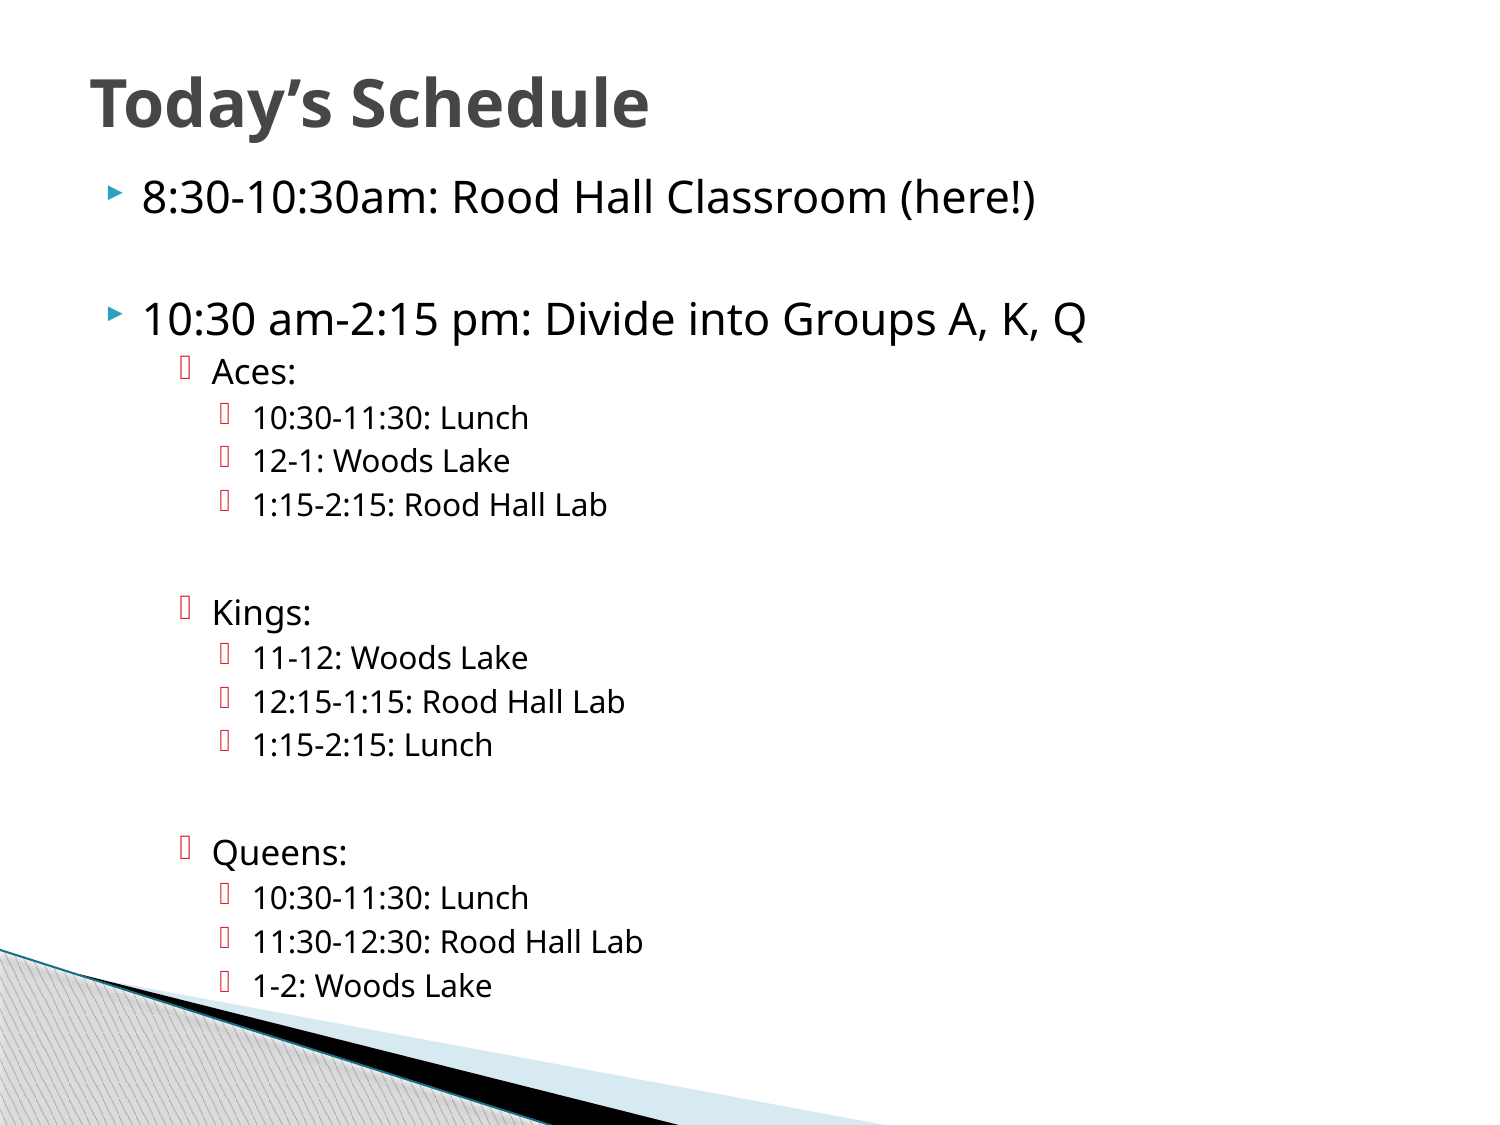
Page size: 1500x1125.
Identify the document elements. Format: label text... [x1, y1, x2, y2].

title Today’s Schedule [75, 6, 1425, 195]
list 8:30-10:30am: Rood Hall Classroom (here!) 10:30 am-2:15 pm: Divide into Groups A, K, Q Aces: 10:30-11:30: Lunch 12-1: Woods Lake 1:15-2:15: Rood Hall Lab Kings: 11-12: Woods Lake 12:15-1:15: Rood Hall Lab 1:15-2:15: Lunch Queens: 10:30-11:30: Lunch 11:30-12:30: Rood Hall Lab 1-2: Woods Lake [75, 195, 1425, 1017]
